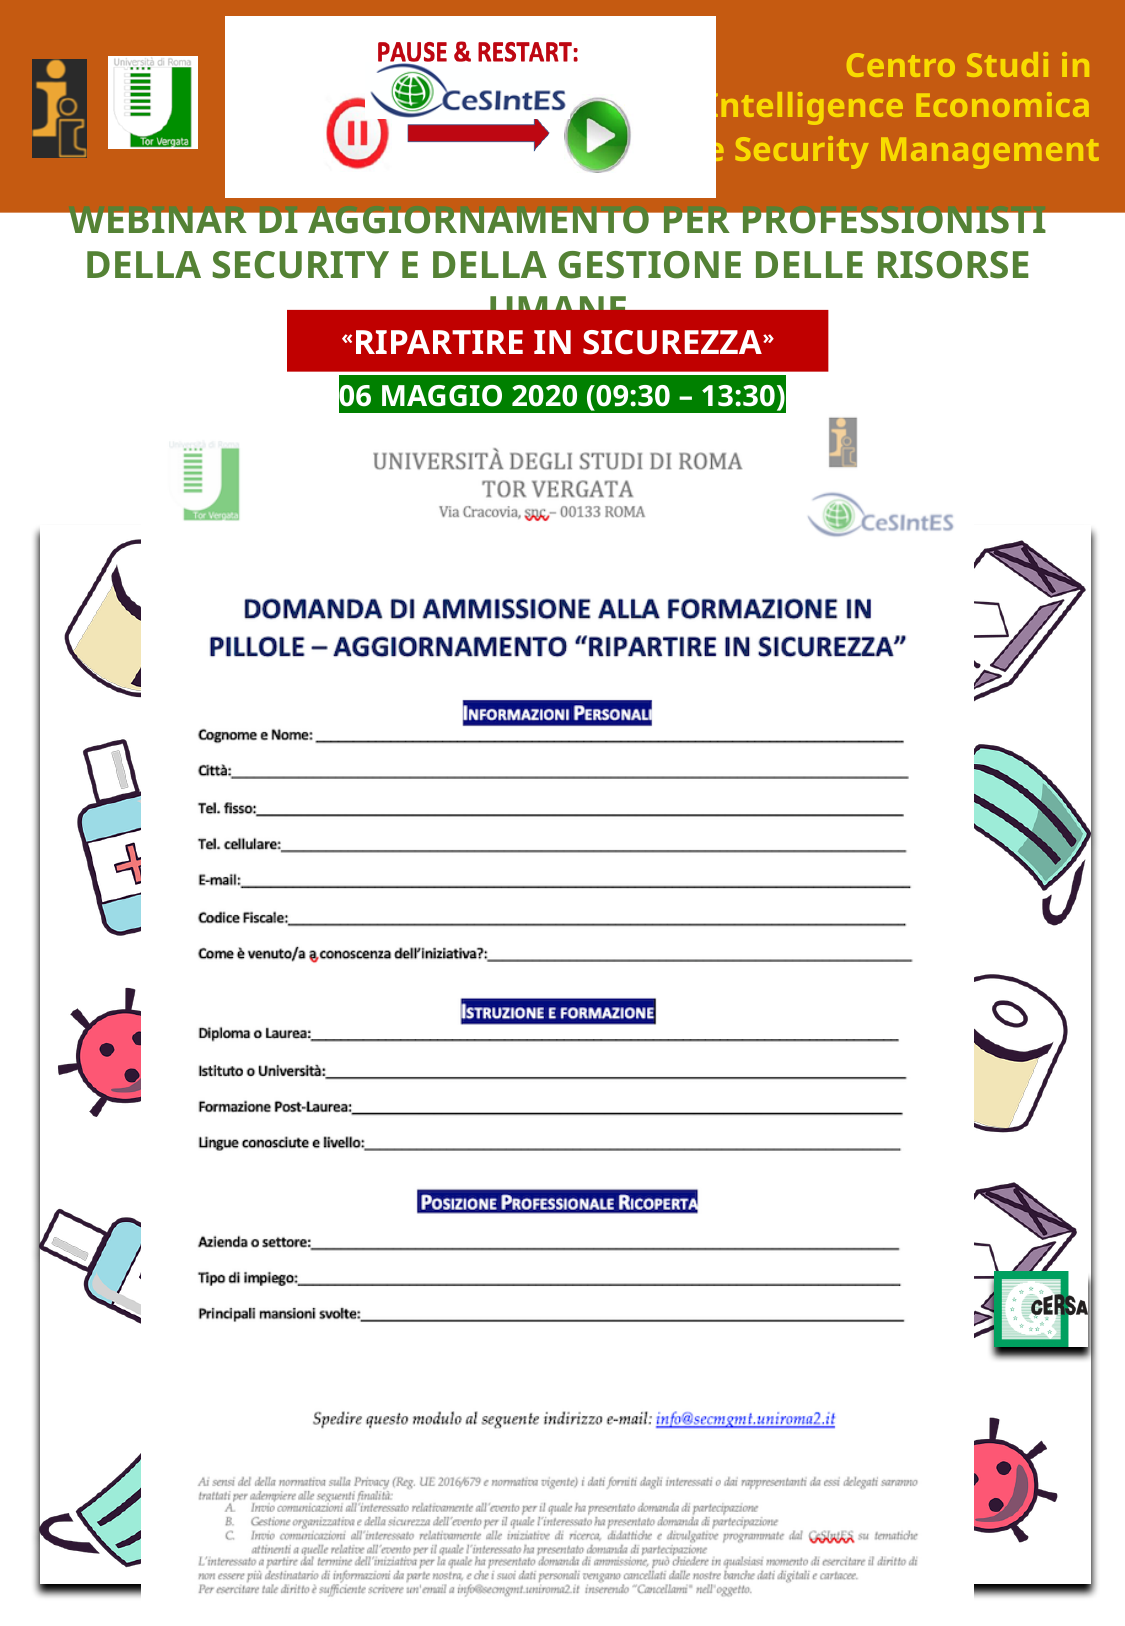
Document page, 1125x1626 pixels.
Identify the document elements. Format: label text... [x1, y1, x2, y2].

picture [39, 413, 1091, 1609]
text_box 06 MAGGIO 2020 (09:30 – 13:30) [133, 369, 992, 420]
picture [108, 56, 198, 149]
text_box Centro Studi in Intelligence Economica e Security Management [716, 36, 1116, 177]
picture [224, 16, 716, 198]
text_box WEBINAR DI AGGIORNAMENTO PER PROFESSIONISTI DELLA SECURITY E DELLA GESTIONE DELLE RISORSE UMANE [0, 218, 1117, 308]
text_box [0, 0, 1125, 214]
text_box «RIPARTIRE IN SICUREZZA» [286, 309, 829, 369]
picture [32, 59, 87, 158]
